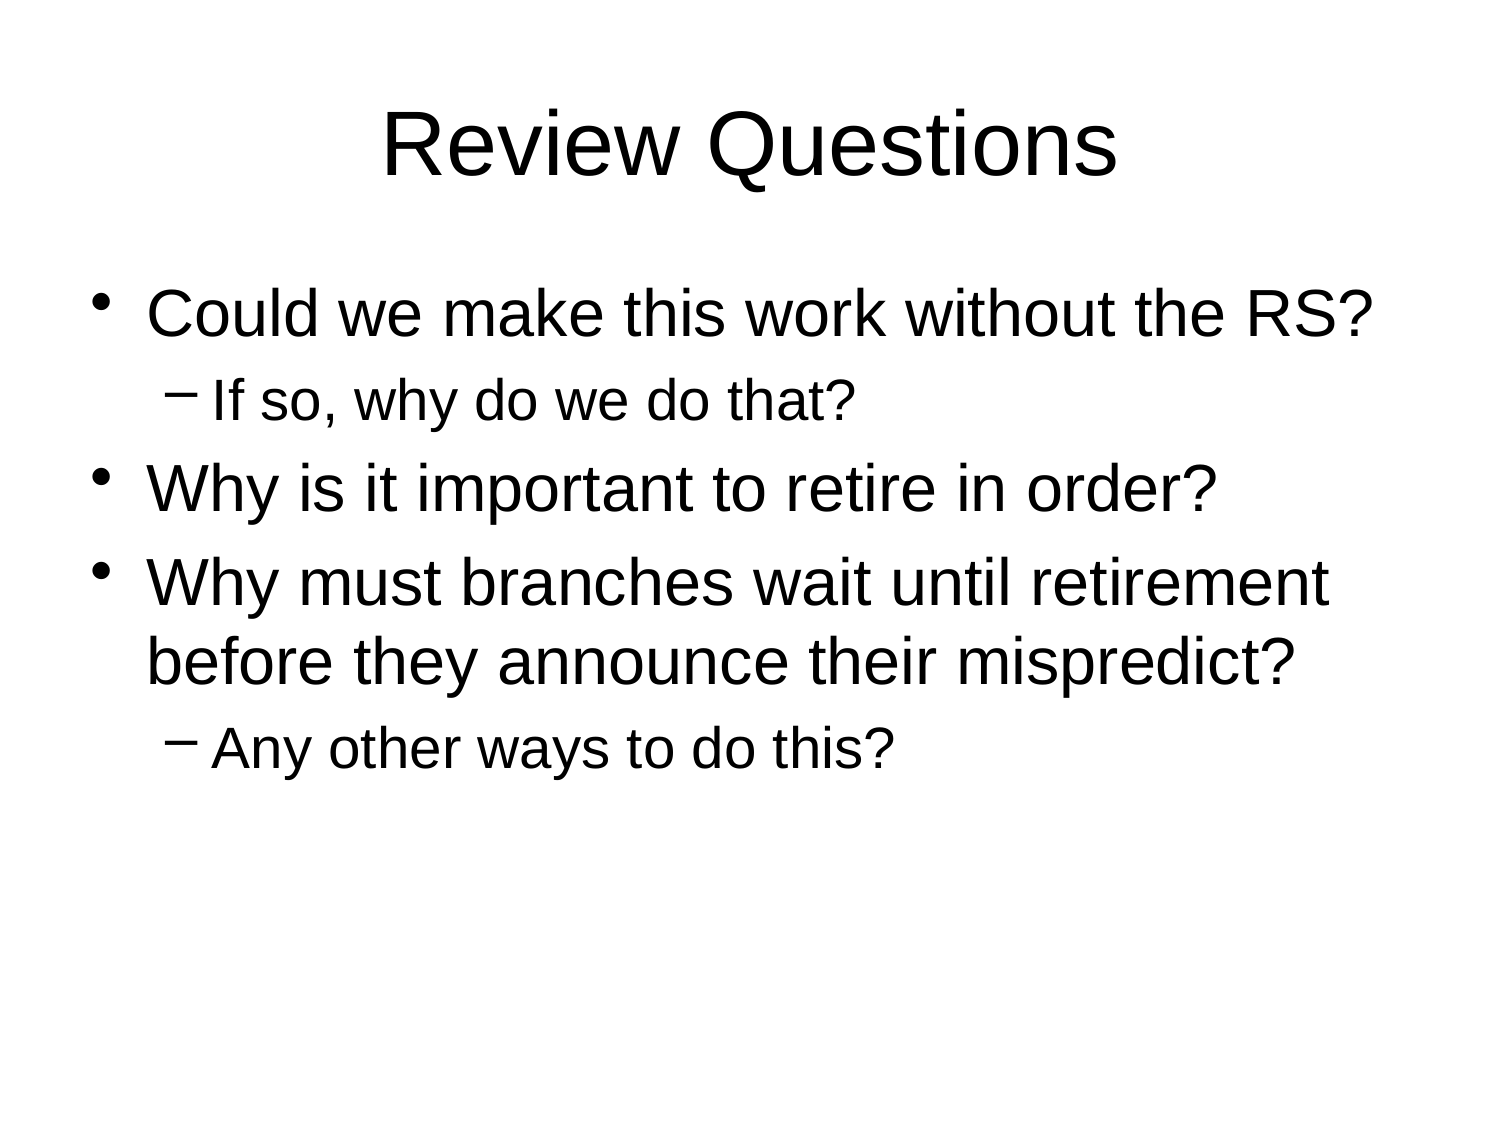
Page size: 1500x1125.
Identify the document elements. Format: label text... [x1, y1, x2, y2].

title Review Questions [74, 44, 1426, 233]
list Could we make this work without the RS? If so, why do we do that? Why is it important to retire in order? Why must branches wait until retirement before they announce their mispredict? Any other ways to do this? [74, 262, 1426, 1006]
